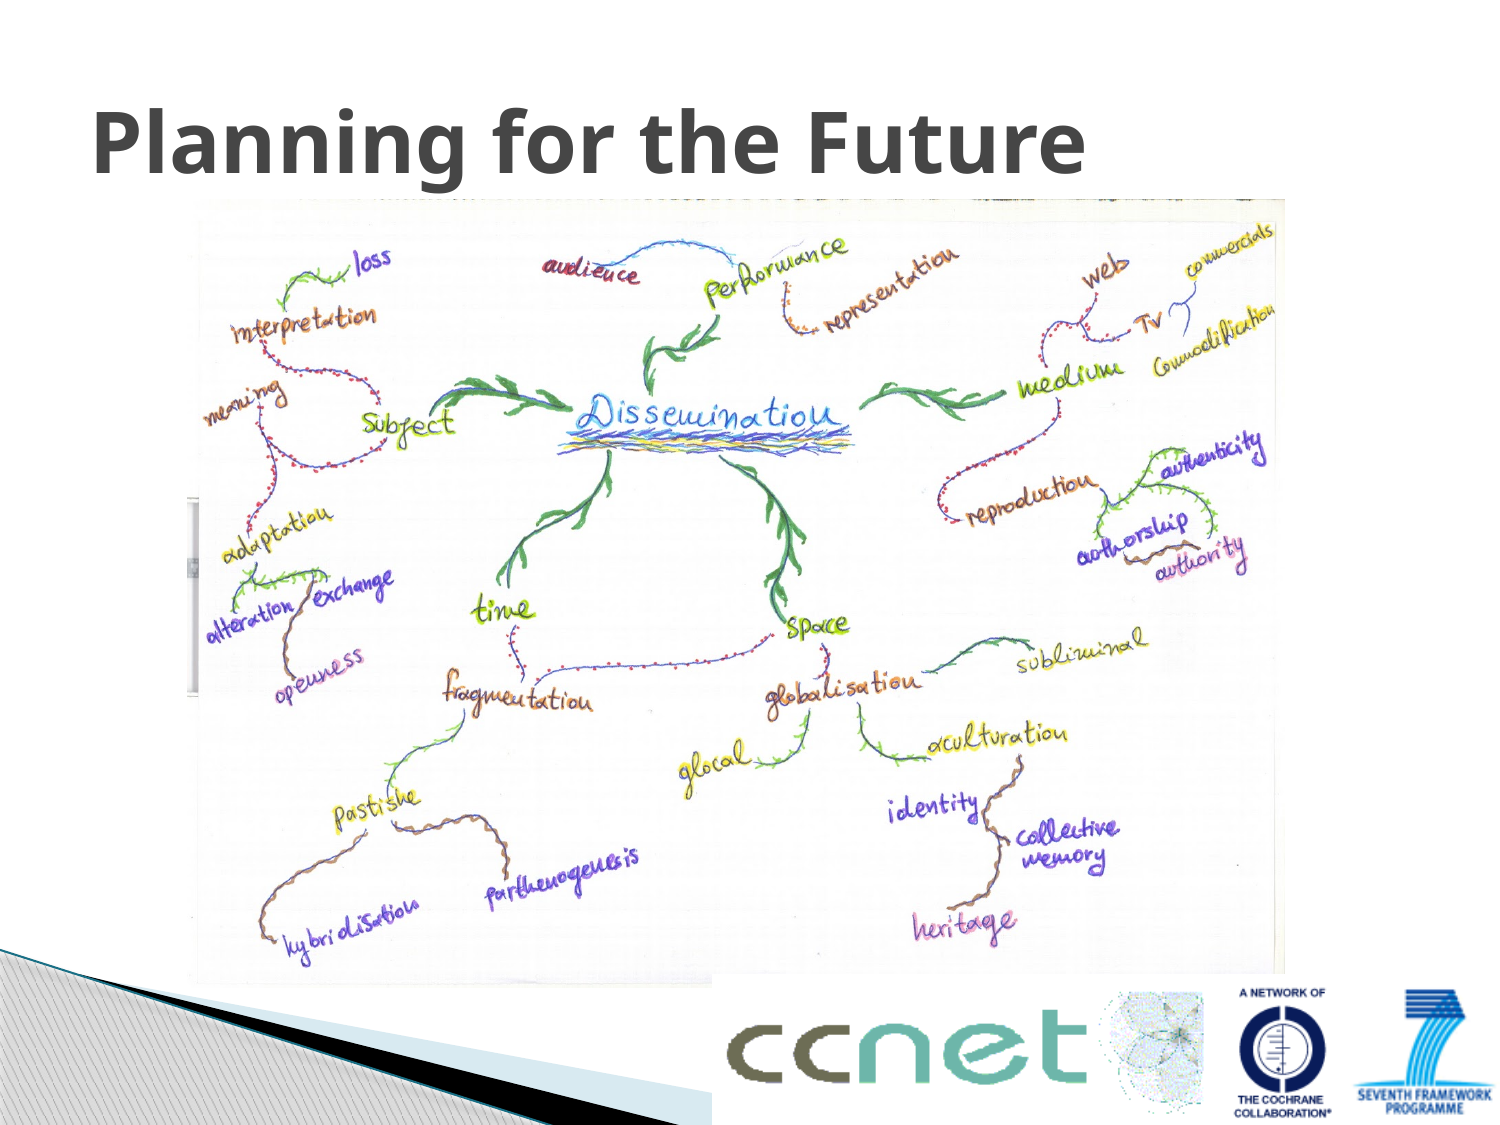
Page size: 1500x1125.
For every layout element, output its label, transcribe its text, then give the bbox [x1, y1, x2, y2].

picture [1349, 974, 1500, 1125]
title Planning for the Future [75, 45, 1425, 233]
picture [187, 199, 1348, 1125]
